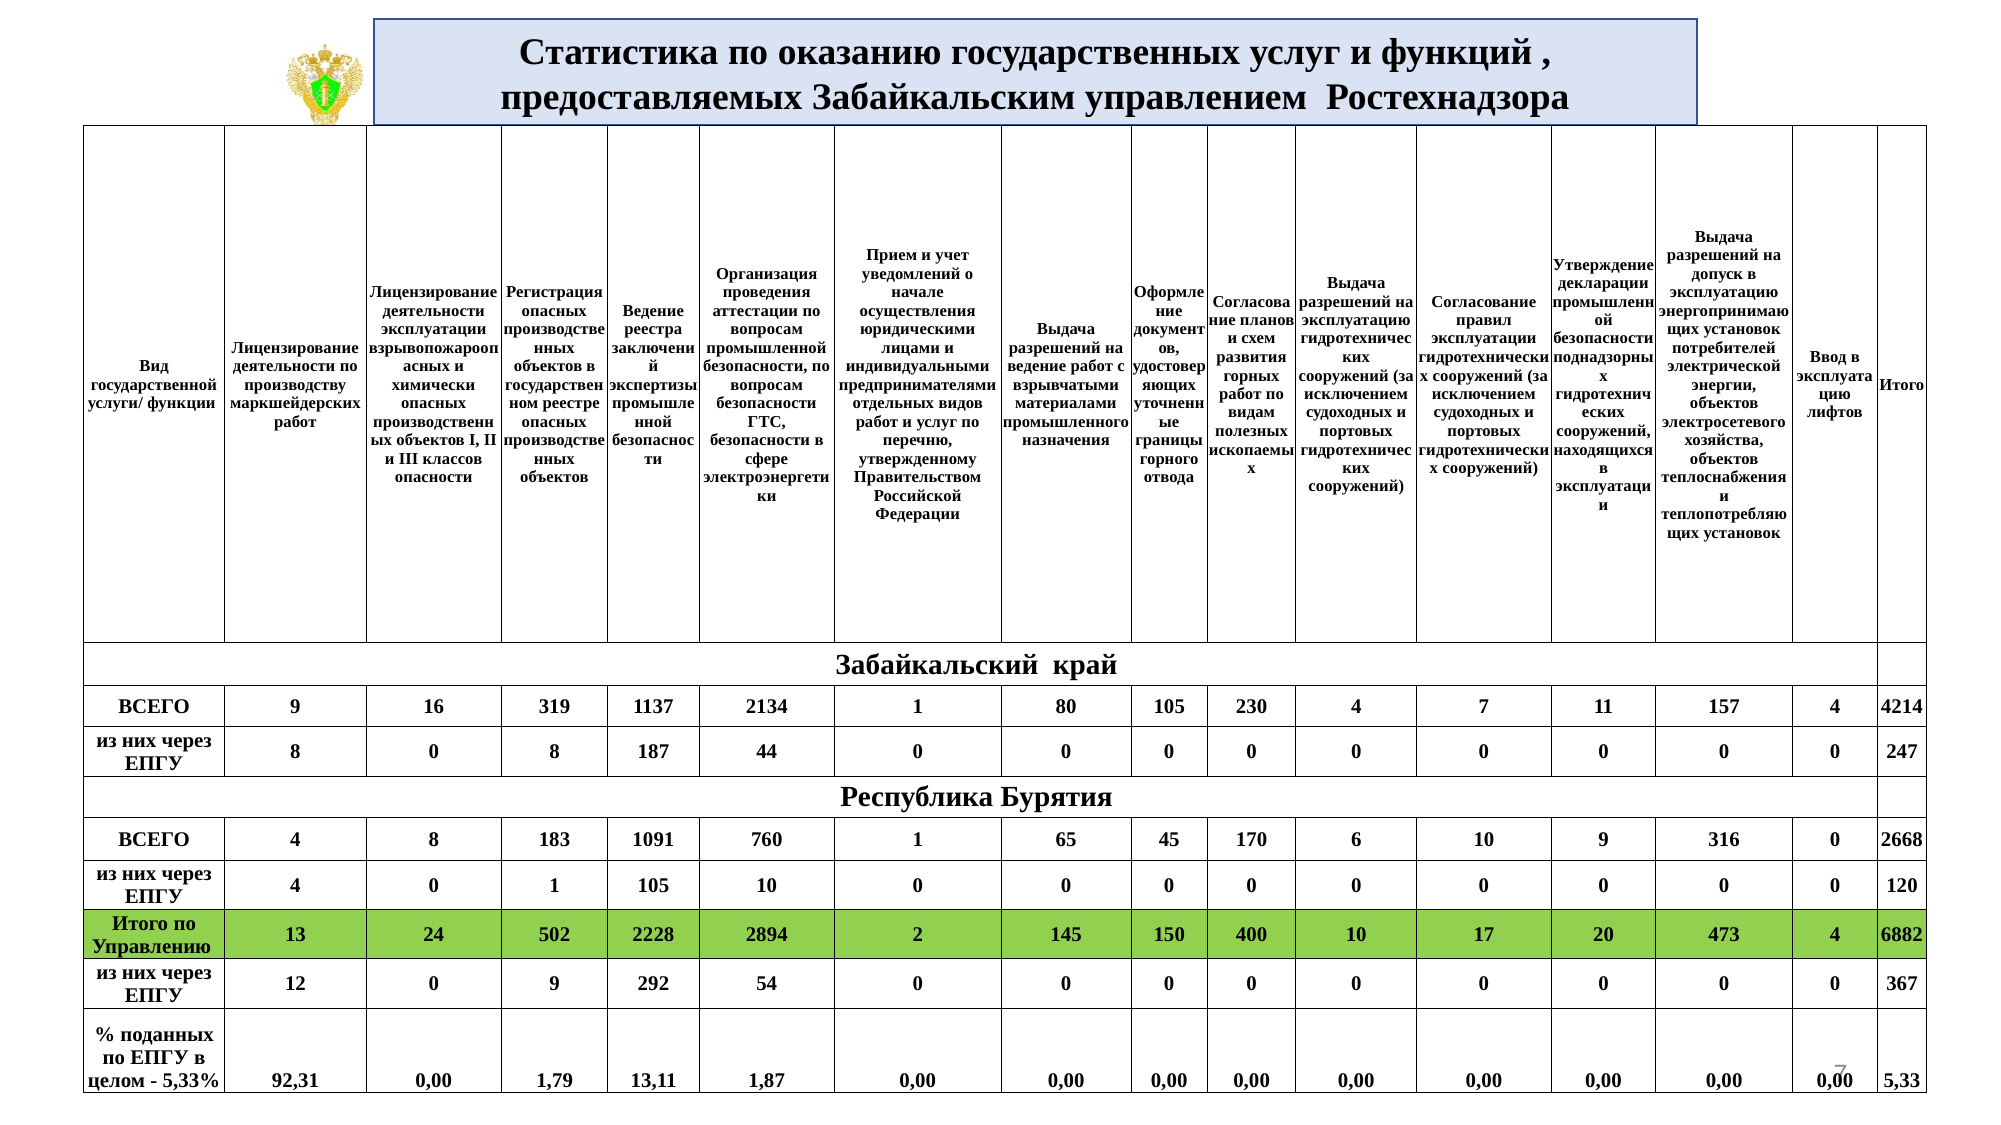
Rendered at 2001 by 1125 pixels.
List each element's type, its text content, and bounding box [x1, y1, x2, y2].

table_cell из них через ЕПГУ [84, 727, 224, 776]
table_cell 0 [1417, 959, 1551, 1008]
table_cell 0,00 [1132, 1009, 1207, 1092]
table_cell 120 [1878, 861, 1926, 909]
table_cell 0 [1208, 861, 1295, 909]
table_cell 0 [1296, 727, 1416, 776]
table_cell 10 [700, 861, 834, 909]
table_cell 0 [1296, 861, 1416, 909]
table_cell 0 [1002, 861, 1131, 909]
table_cell 4 [225, 861, 366, 909]
table_cell 0 [1296, 959, 1416, 1008]
table_cell 0,00 [1656, 1009, 1792, 1092]
table_cell 145 [1002, 910, 1131, 958]
table_cell Забайкальский край [84, 643, 1877, 685]
table_cell 150 [1132, 910, 1207, 958]
table_cell 105 [608, 861, 699, 909]
table_cell 0 [1002, 959, 1131, 1008]
table_cell 8 [367, 818, 501, 860]
table_cell 9 [502, 959, 607, 1008]
table_cell 92,31 [225, 1009, 366, 1092]
table_cell 1 [835, 818, 1001, 860]
table_cell 183 [502, 818, 607, 860]
table_cell 2668 [1878, 818, 1926, 860]
table_cell [1878, 643, 1926, 685]
table_cell 0 [1417, 727, 1551, 776]
table_cell 1 [502, 861, 607, 909]
table_cell 12 [225, 959, 366, 1008]
table_cell 4 [1296, 686, 1416, 726]
table_cell ВСЕГО [84, 818, 224, 860]
table_cell 0 [1417, 861, 1551, 909]
table_cell % поданных по ЕПГУ в целом - 5,33% [84, 1009, 224, 1092]
table_cell [1878, 777, 1926, 817]
table_cell 0 [1132, 861, 1207, 909]
table_cell 0 [835, 727, 1001, 776]
table_cell 4 [1793, 686, 1877, 726]
table_cell 400 [1208, 910, 1295, 958]
table_cell 4 [1793, 910, 1877, 958]
slide_number 7 [1412, 1093, 1863, 1103]
table_cell 0,00 [367, 1009, 501, 1092]
table_cell 2228 [608, 910, 699, 958]
table_cell 5,33 [1878, 1009, 1926, 1092]
table_header Утверждение декларации промышленной безопасности поднадзорных гидротехнических сооружений, находящихся в эксплуатации [1552, 126, 1655, 642]
table_header Выдача разрешений на эксплуатацию гидротехнических сооружений (за исключением судоходных и портовых гидротехнических сооружений) [1296, 126, 1416, 642]
table_cell 11 [1552, 686, 1655, 726]
table_cell 502 [502, 910, 607, 958]
table_header Лицензирование деятельности по производству маркшейдерских работ [225, 126, 366, 642]
table_cell 0,00 [1002, 1009, 1131, 1092]
table_cell 0,00 [1208, 1009, 1295, 1092]
table_cell 0 [1793, 861, 1877, 909]
table_cell 0,00 [1296, 1009, 1416, 1092]
table_header Ввод в эксплуатацию лифтов [1793, 126, 1877, 642]
table_cell 0 [367, 727, 501, 776]
table_cell 0 [1793, 727, 1877, 776]
table_cell Республика Бурятия [84, 777, 1877, 817]
table_cell 367 [1878, 959, 1926, 1008]
table_header Оформление документов, удостоверяющих уточненные границы горного отвода [1132, 126, 1207, 642]
table_cell 0 [1656, 727, 1792, 776]
table_cell 2894 [700, 910, 834, 958]
table_cell 1137 [608, 686, 699, 726]
table_cell 8 [225, 727, 366, 776]
table_cell 0 [1208, 959, 1295, 1008]
table_header Лицензирование деятельности эксплуатации взрывопожароопасных и химически опасных производственных объектов I, II и III классов опасности [367, 126, 501, 642]
table_cell 0 [1793, 818, 1877, 860]
text_box Статистика по оказанию государственных услуг и функций , предоставляемых Забайкальским управлением Ростехнадзора [373, 18, 1698, 125]
table_header Ведение реестра заключений экспертизы промышленной безопасности [608, 126, 699, 642]
table_cell 230 [1208, 686, 1295, 726]
table_cell 316 [1656, 818, 1792, 860]
table_cell 10 [1417, 818, 1551, 860]
table_cell 0 [1656, 959, 1792, 1008]
table_cell 0,00 [835, 1009, 1001, 1092]
table_header Вид государственной услуги/ функции [84, 126, 224, 642]
table_cell 9 [1552, 818, 1655, 860]
table_cell 0 [367, 959, 501, 1008]
table_cell 292 [608, 959, 699, 1008]
table_cell 170 [1208, 818, 1295, 860]
table_cell 0 [1552, 861, 1655, 909]
picture [286, 44, 363, 126]
table_cell 4214 [1878, 686, 1926, 726]
table_header Выдача разрешений на допуск в эксплуатацию энергопринимающих установок потребителей электрической энергии, объектов электросетевого хозяйства, объектов теплоснабжения и теплопотребляющих установок [1656, 126, 1792, 642]
table_cell 1,79 [502, 1009, 607, 1092]
table_cell 157 [1656, 686, 1792, 726]
table_cell 0 [1132, 727, 1207, 776]
table_cell 65 [1002, 818, 1131, 860]
table_cell 0 [1552, 959, 1655, 1008]
table_cell 17 [1417, 910, 1551, 958]
table_header Согласование планов и схем развития горных работ по видам полезных ископаемых [1208, 126, 1295, 642]
table_cell 54 [700, 959, 834, 1008]
table_cell 2134 [700, 686, 834, 726]
table_cell 247 [1878, 727, 1926, 776]
table_cell 10 [1296, 910, 1416, 958]
table_cell 9 [225, 686, 366, 726]
table_cell 6882 [1878, 910, 1926, 958]
table_header Прием и учет уведомлений о начале осуществления юридическими лицами и индивидуальными предпринимателями отдельных видов работ и услуг по перечню, утвержденному Правительством Российской Федерации [835, 126, 1001, 642]
table_cell 0 [835, 959, 1001, 1008]
table_cell 1 [835, 686, 1001, 726]
table_cell 0,00 [1417, 1009, 1551, 1092]
table_cell 8 [502, 727, 607, 776]
table_cell 0 [1208, 727, 1295, 776]
table_cell из них через ЕПГУ [84, 959, 224, 1008]
table_cell 105 [1132, 686, 1207, 726]
table_cell 0,00 [1552, 1009, 1655, 1092]
table_header Выдача разрешений на ведение работ с взрывчатыми материалами промышленного назначения [1002, 126, 1131, 642]
table_header Регистрация опасных производственных объектов в государственном реестре опасных производственных объектов [502, 126, 607, 642]
table_cell 4 [225, 818, 366, 860]
table_cell 1091 [608, 818, 699, 860]
table_cell 0 [835, 861, 1001, 909]
table_cell ВСЕГО [84, 686, 224, 726]
table_cell 0,00 [1793, 1009, 1877, 1092]
table_header Итого [1878, 126, 1926, 642]
table_cell 13,11 [608, 1009, 699, 1092]
table_cell 20 [1552, 910, 1655, 958]
table_cell 7 [1417, 686, 1551, 726]
table_cell 13 [225, 910, 366, 958]
table_cell 319 [502, 686, 607, 726]
table_cell 473 [1656, 910, 1792, 958]
table_cell Итого по Управлению [84, 910, 224, 958]
table_cell 0 [1132, 959, 1207, 1008]
table_cell 44 [700, 727, 834, 776]
table_cell 80 [1002, 686, 1131, 726]
table_cell 45 [1132, 818, 1207, 860]
table_cell 760 [700, 818, 834, 860]
table_cell 0 [1793, 959, 1877, 1008]
table_cell 16 [367, 686, 501, 726]
table_cell 187 [608, 727, 699, 776]
table_header Согласование правил эксплуатации гидротехнических сооружений (за исключением судоходных и портовых гидротехнических сооружений) [1417, 126, 1551, 642]
table_header Организация проведения аттестации по вопросам промышленной безопасности, по вопросам безопасности ГТС, безопасности в сфере электроэнергетики [700, 126, 834, 642]
table_cell из них через ЕПГУ [84, 861, 224, 909]
table_cell 0 [1552, 727, 1655, 776]
table_cell 0 [367, 861, 501, 909]
table_cell 6 [1296, 818, 1416, 860]
table_cell 2 [835, 910, 1001, 958]
table_cell 0 [1656, 861, 1792, 909]
table_cell 0 [1002, 727, 1131, 776]
table_cell 1,87 [700, 1009, 834, 1092]
table_cell 24 [367, 910, 501, 958]
